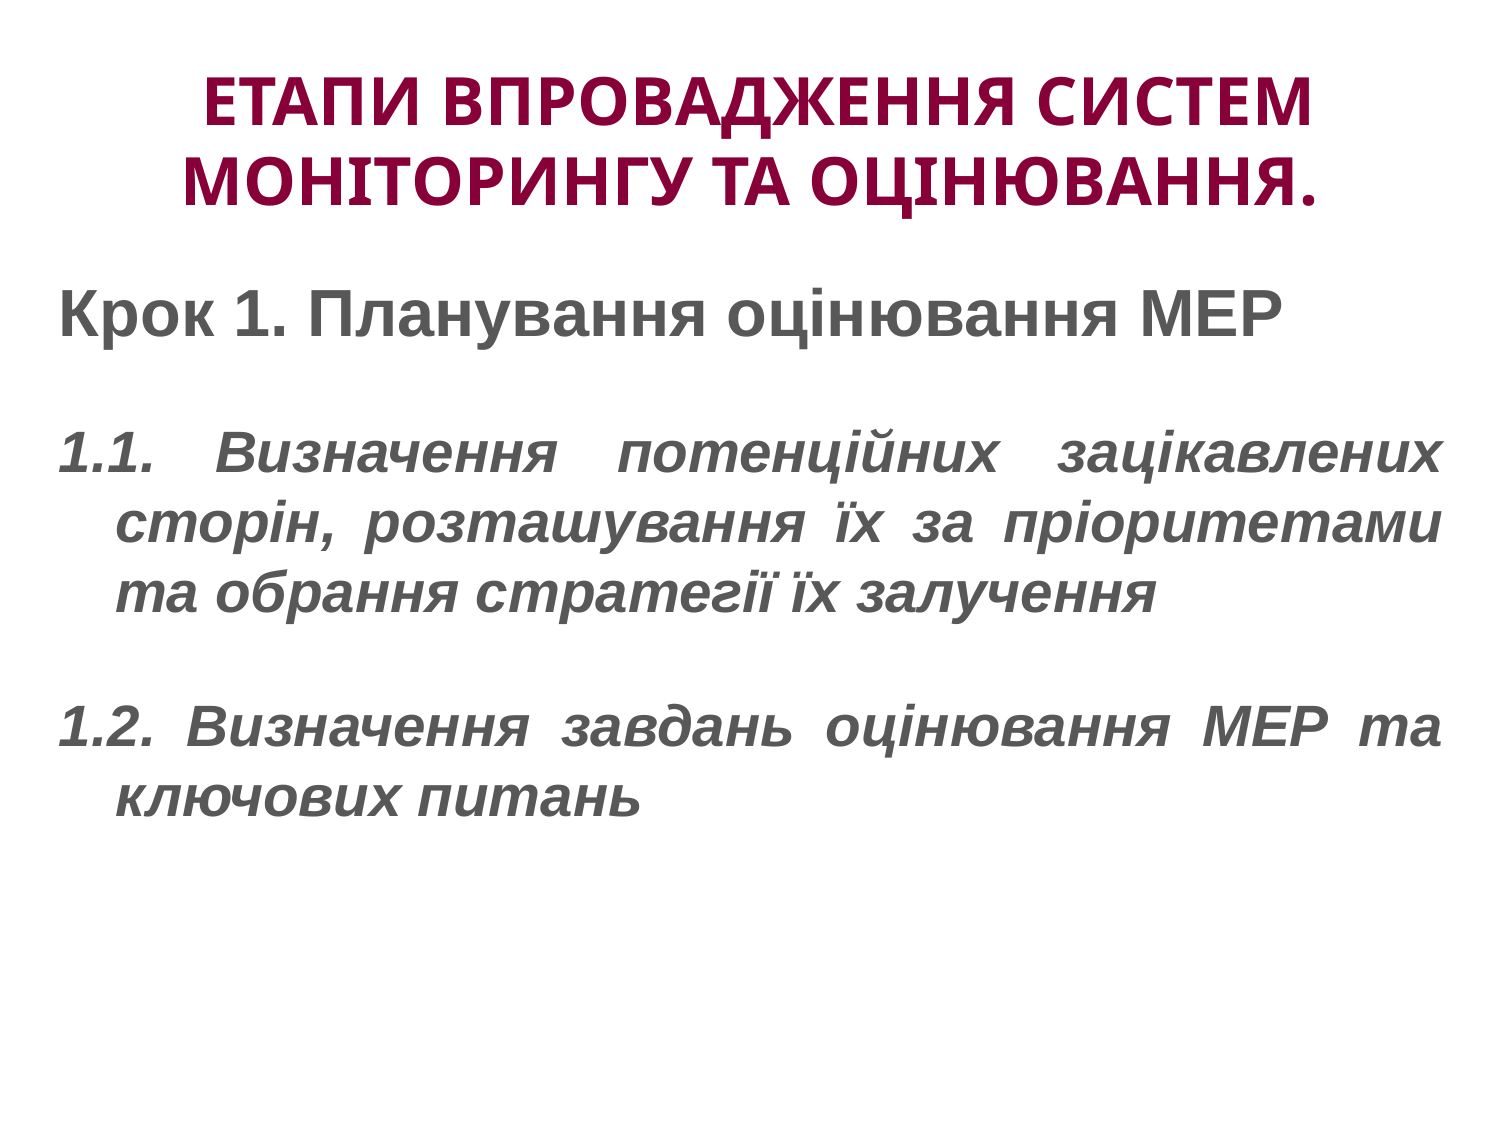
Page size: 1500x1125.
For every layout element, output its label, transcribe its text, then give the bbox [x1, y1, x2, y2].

title ЕТАПИ ВПРОВАДЖЕННЯ СИСТЕМ МОНІТОРИНГУ ТА ОЦІНЮВАННЯ. [41, 45, 1459, 233]
list Крок 1. Планування оцінювання МЕР 1.1. Визначення потенційних зацікавлених сторін, розташування їх за пріоритетами та обрання стратегії їх залучення 1.2. Визначення завдань оцінювання МЕР та ключових питань [41, 262, 1459, 1005]
